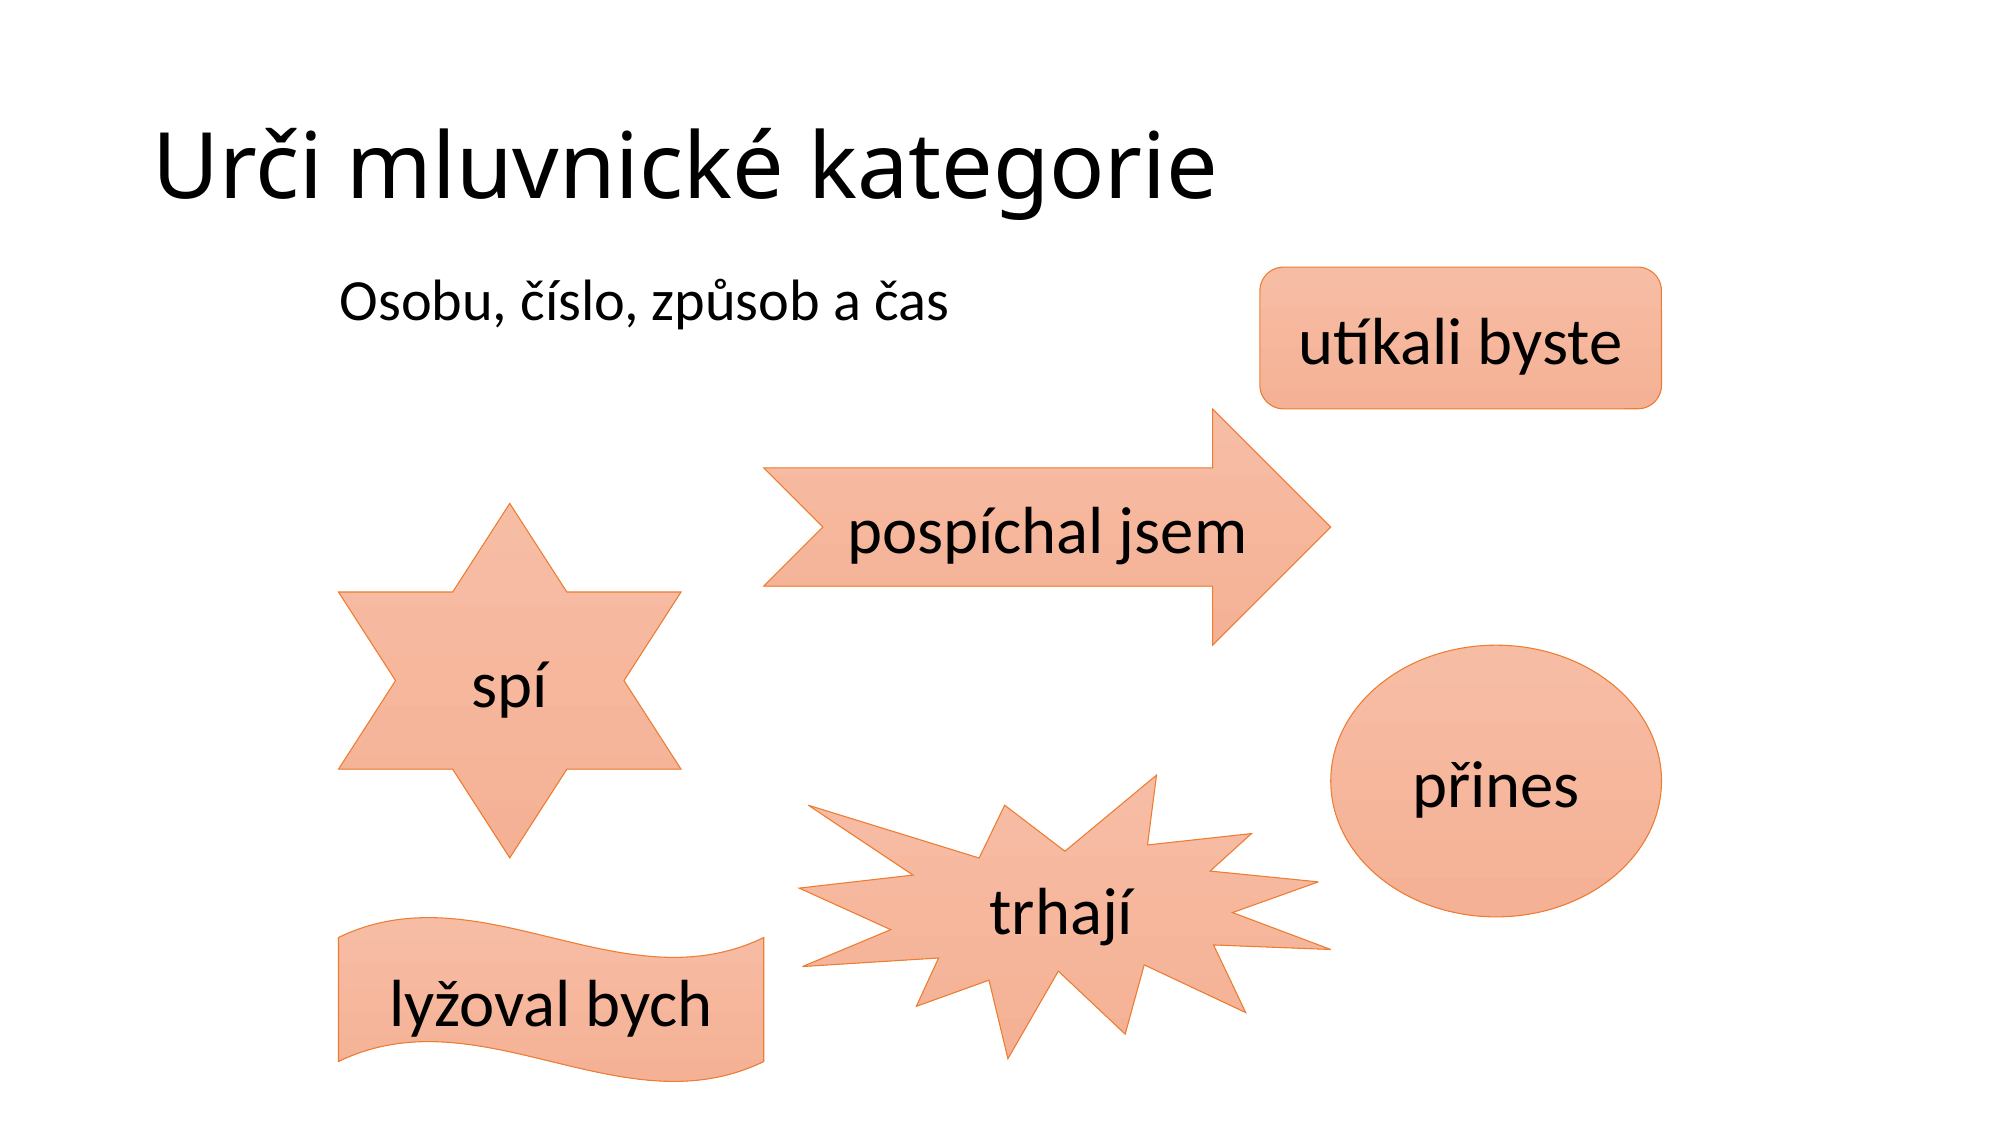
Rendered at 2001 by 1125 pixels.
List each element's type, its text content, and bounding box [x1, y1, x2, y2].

text_box spí [337, 502, 682, 859]
list Osobu, číslo, způsob a čas [324, 262, 1675, 409]
text_box přines [1330, 644, 1663, 918]
title Urči mluvnické kategorie [137, 59, 1863, 278]
text_box utíkali byste [1259, 266, 1663, 410]
text_box trhají [797, 773, 1331, 1061]
text_box pospíchal jsem [762, 407, 1332, 647]
text_box lyžoval bych [337, 917, 765, 1082]
